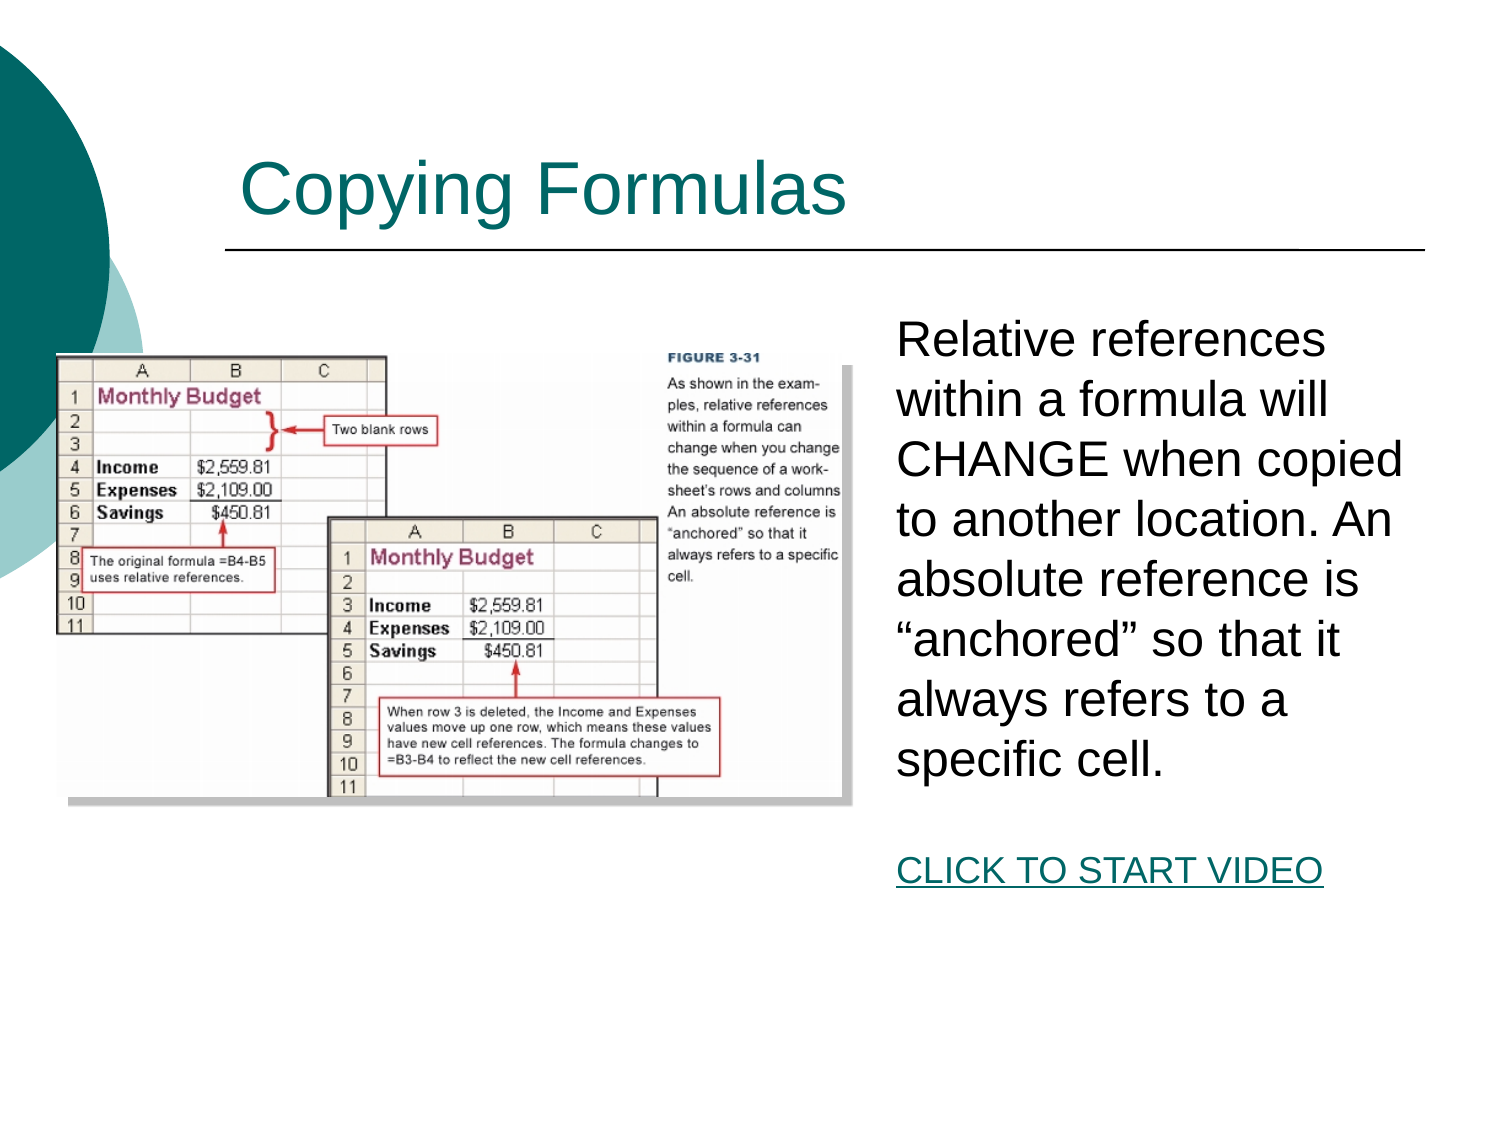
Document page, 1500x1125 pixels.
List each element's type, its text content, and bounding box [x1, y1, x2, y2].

title Copying Formulas [224, 49, 1425, 237]
text_box Relative references within a formula will CHANGE when copied to another location. An absolute reference is “anchored” so that it always refers to a specific cell. CLICK TO START VIDEO [881, 298, 1432, 899]
picture [55, 353, 843, 797]
